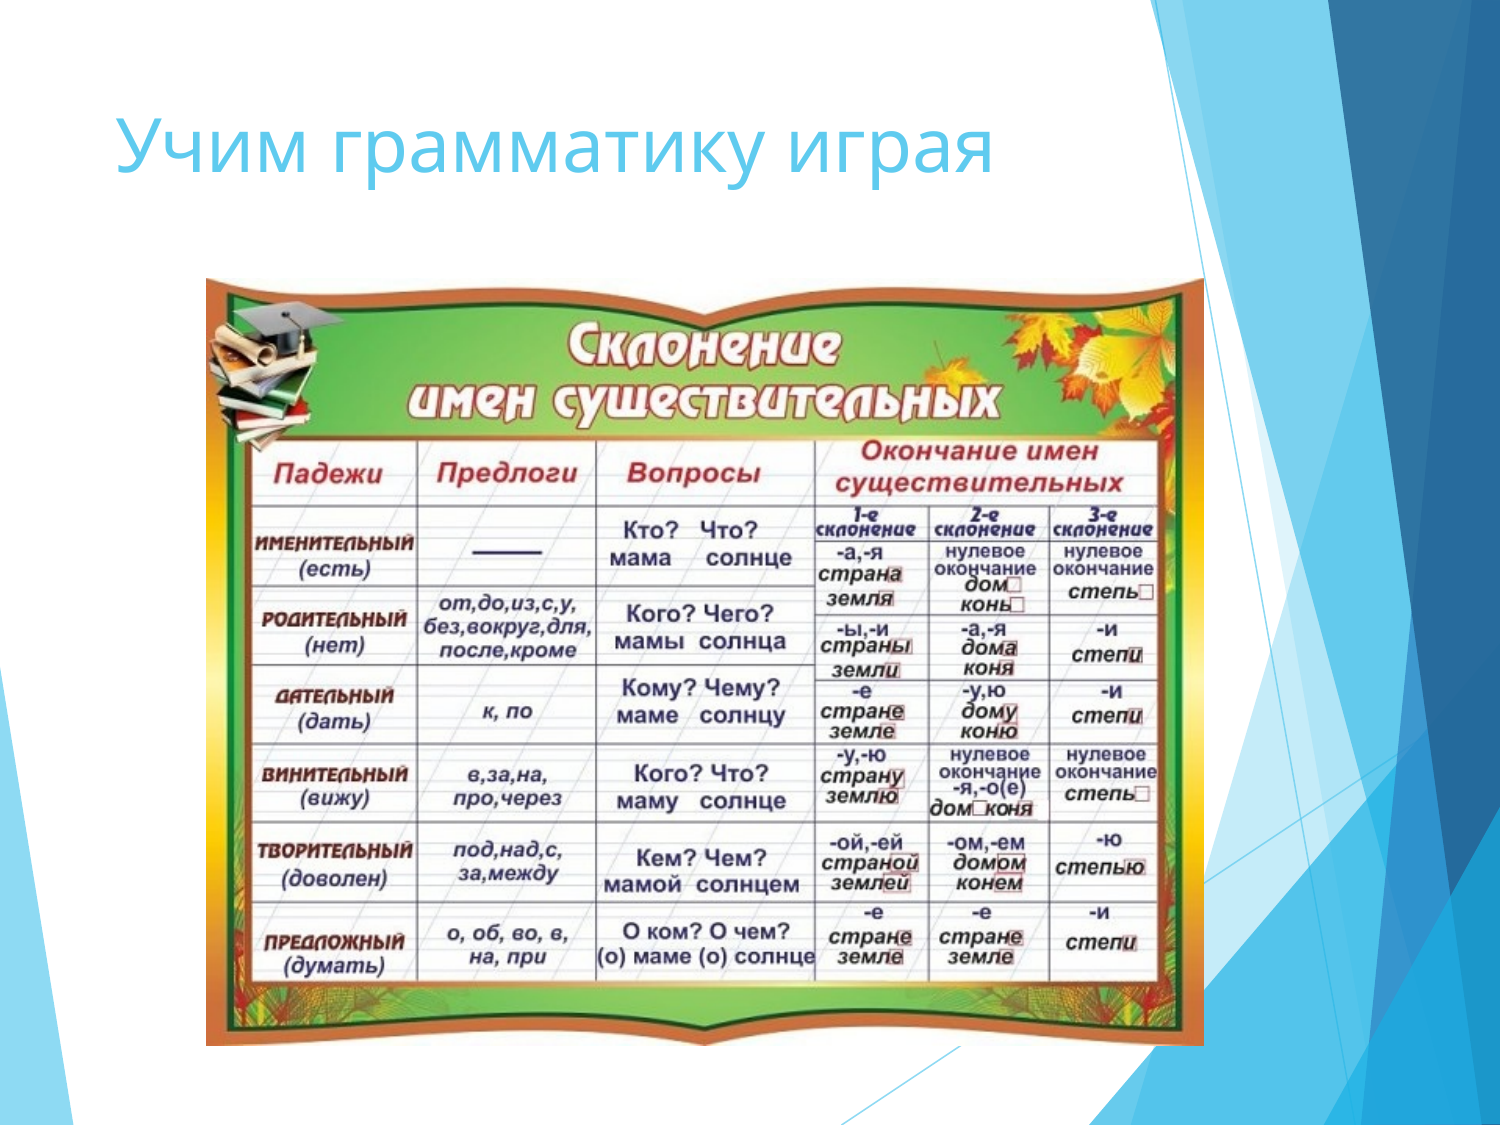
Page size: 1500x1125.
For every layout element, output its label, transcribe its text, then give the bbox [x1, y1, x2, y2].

title Учим грамматику играя [100, 90, 1142, 307]
picture [206, 278, 1204, 1047]
